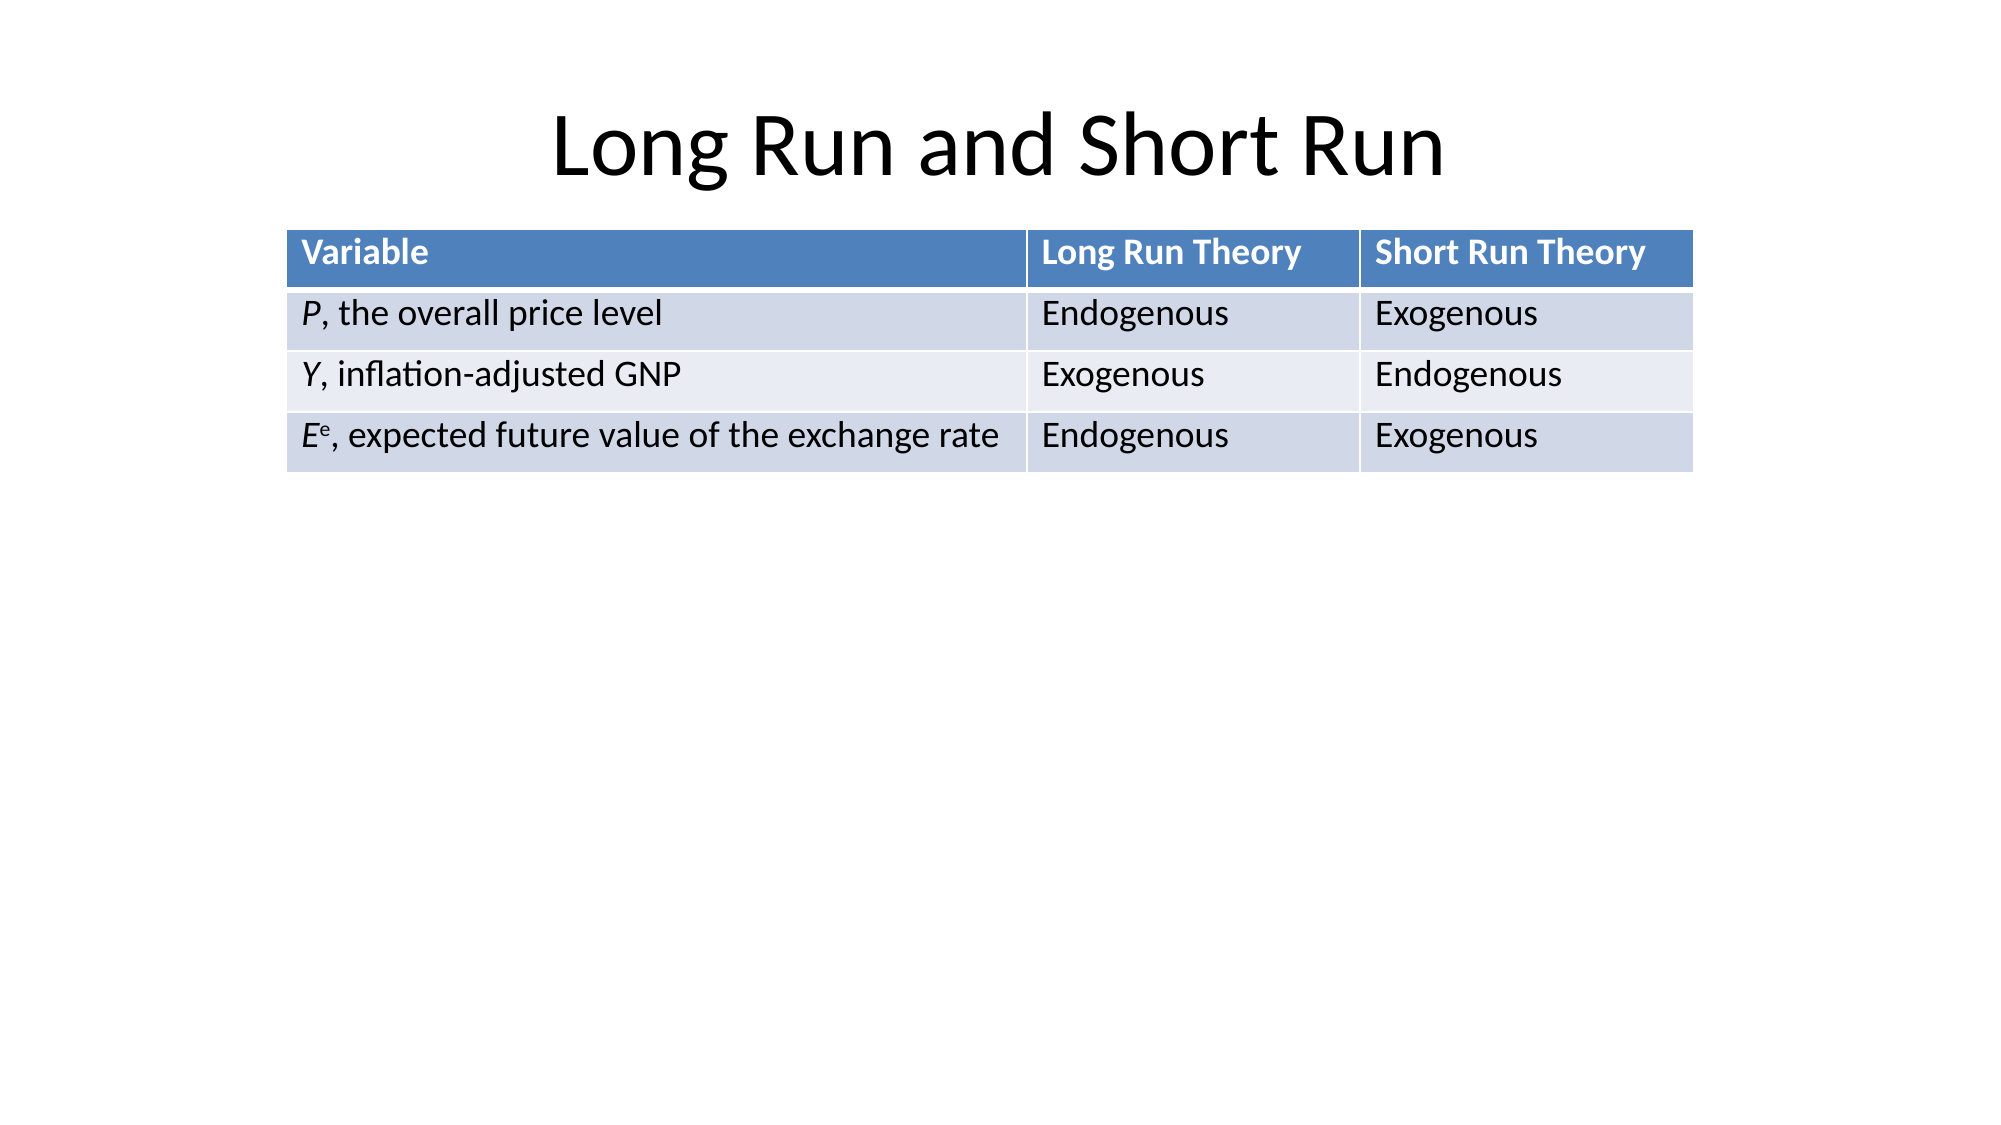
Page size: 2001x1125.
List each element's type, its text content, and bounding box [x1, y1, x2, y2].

table_cell Y, inflation-adjusted GNP [287, 352, 1026, 411]
title Long Run and Short Run [99, 45, 1900, 233]
table_header Short Run Theory [1361, 230, 1693, 287]
table_cell Endogenous [1028, 293, 1359, 350]
table_cell Endogenous [1028, 413, 1359, 472]
table_header Variable [287, 230, 1026, 287]
table_cell P, the overall price level [287, 293, 1026, 350]
table_cell Endogenous [1361, 352, 1693, 411]
table_cell Exogenous [1361, 293, 1693, 350]
table_header Long Run Theory [1028, 230, 1359, 287]
table_cell Exogenous [1361, 413, 1693, 472]
table_cell Exogenous [1028, 352, 1359, 411]
table_cell Ee, expected future value of the exchange rate [287, 413, 1026, 472]
